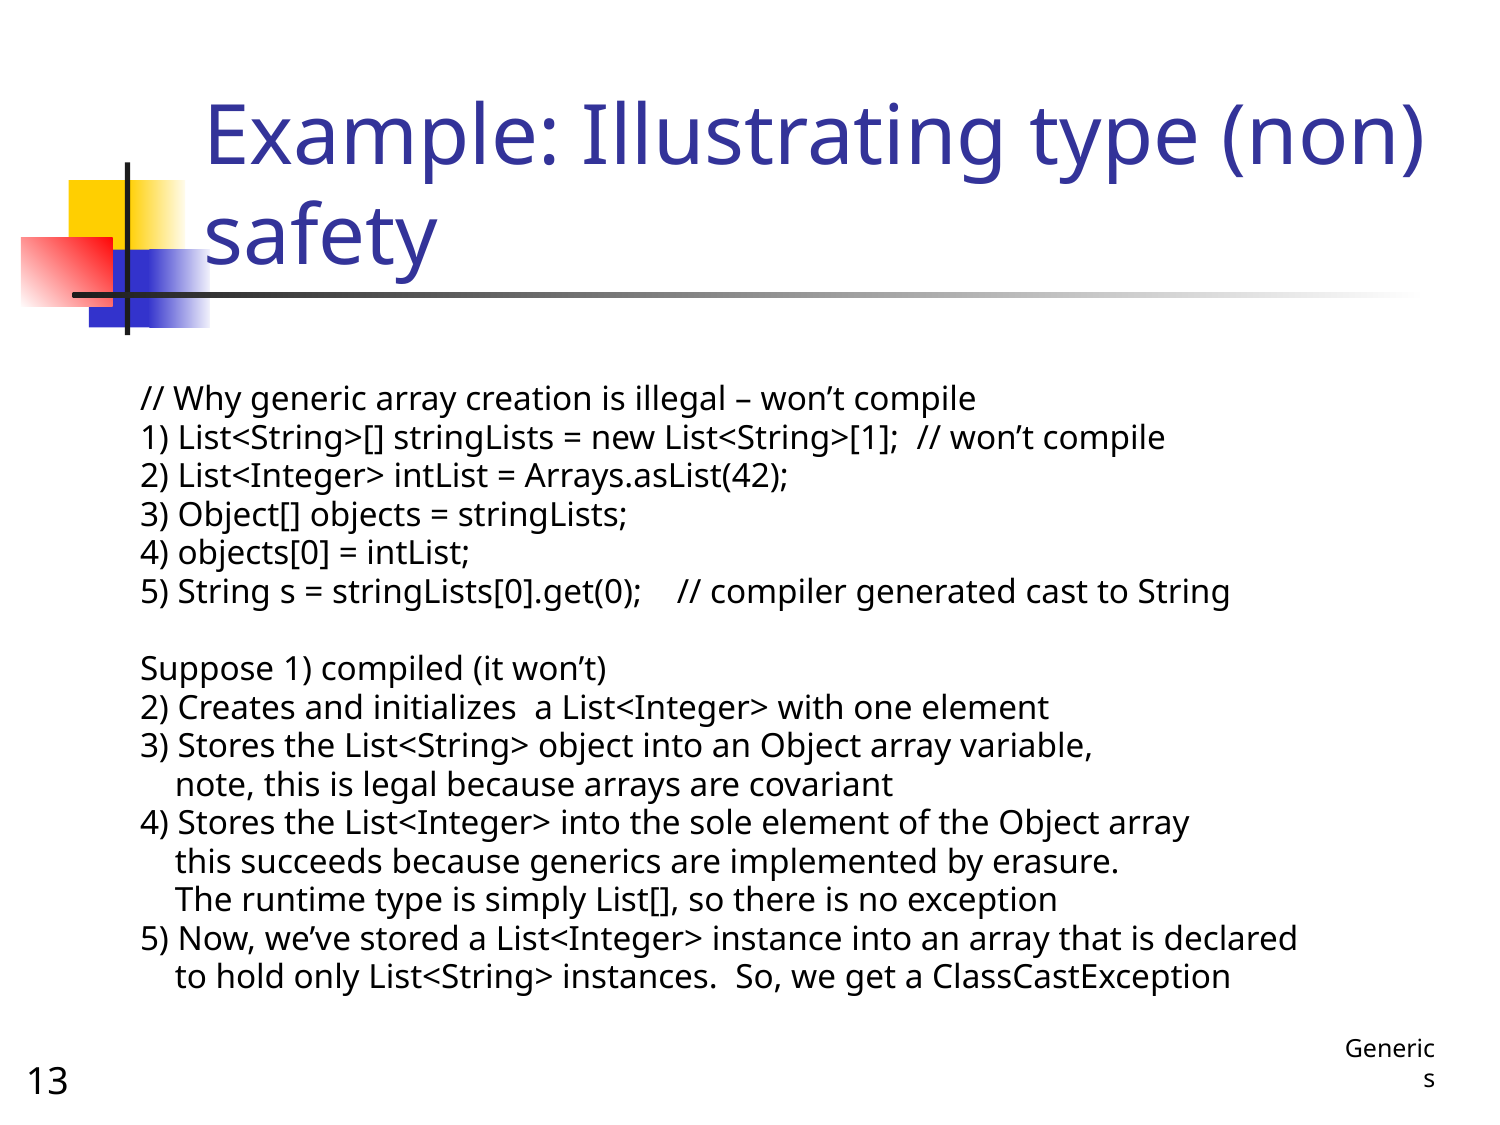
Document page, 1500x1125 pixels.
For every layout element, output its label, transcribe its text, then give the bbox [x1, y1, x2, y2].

list // Why generic array creation is illegal – won’t compile 1) List<String>[] stringLists = new List<String>[1]; // won’t compile 2) List<Integer> intList = Arrays.asList(42); 3) Object[] objects = stringLists; 4) objects[0] = intList; 5) String s = stringLists[0].get(0); // compiler generated cast to String Suppose 1) compiled (it won’t) 2) Creates and initializes a List<Integer> with one element 3) Stores the List<String> object into an Object array variable, note, this is legal because arrays are covariant 4) Stores the List<Integer> into the sole element of the Object array this succeeds because generics are implemented by erasure. The runtime type is simply List[], so there is no exception 5) Now, we’ve stored a List<Integer> instance into an array that is declared to hold only List<String> instances. So, we get a ClassCastException [125, 331, 1469, 1088]
title Example: Illustrating type (non) safety [188, 101, 1468, 289]
